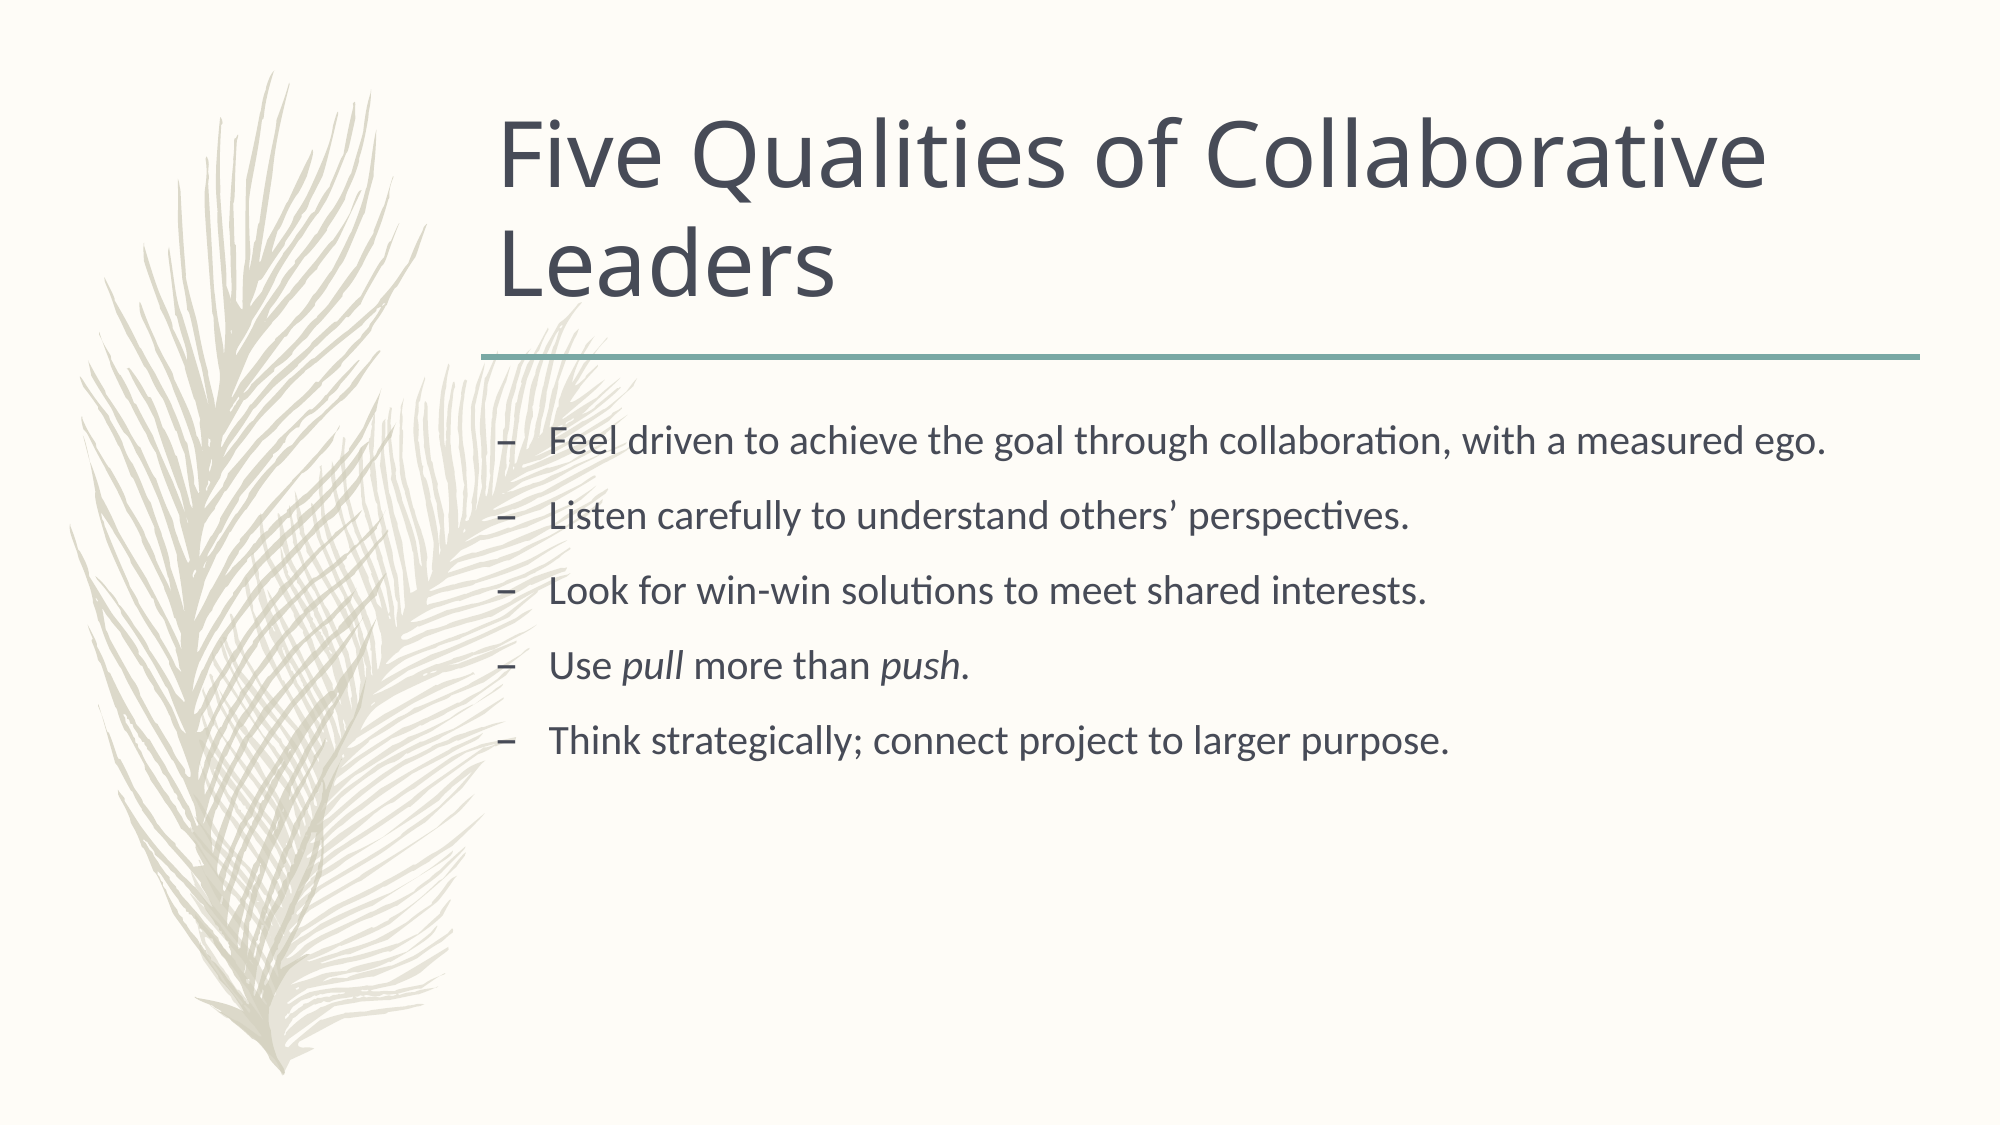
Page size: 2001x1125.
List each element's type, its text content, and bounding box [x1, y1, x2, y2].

title Five Qualities of Collaborative Leaders [481, 93, 1920, 350]
list Feel driven to achieve the goal through collaboration, with a measured ego. Listen carefully to understand others’ perspectives. Look for win-win solutions to meet shared interests. Use pull more than push. Think strategically; connect project to larger purpose. [481, 399, 1920, 999]
